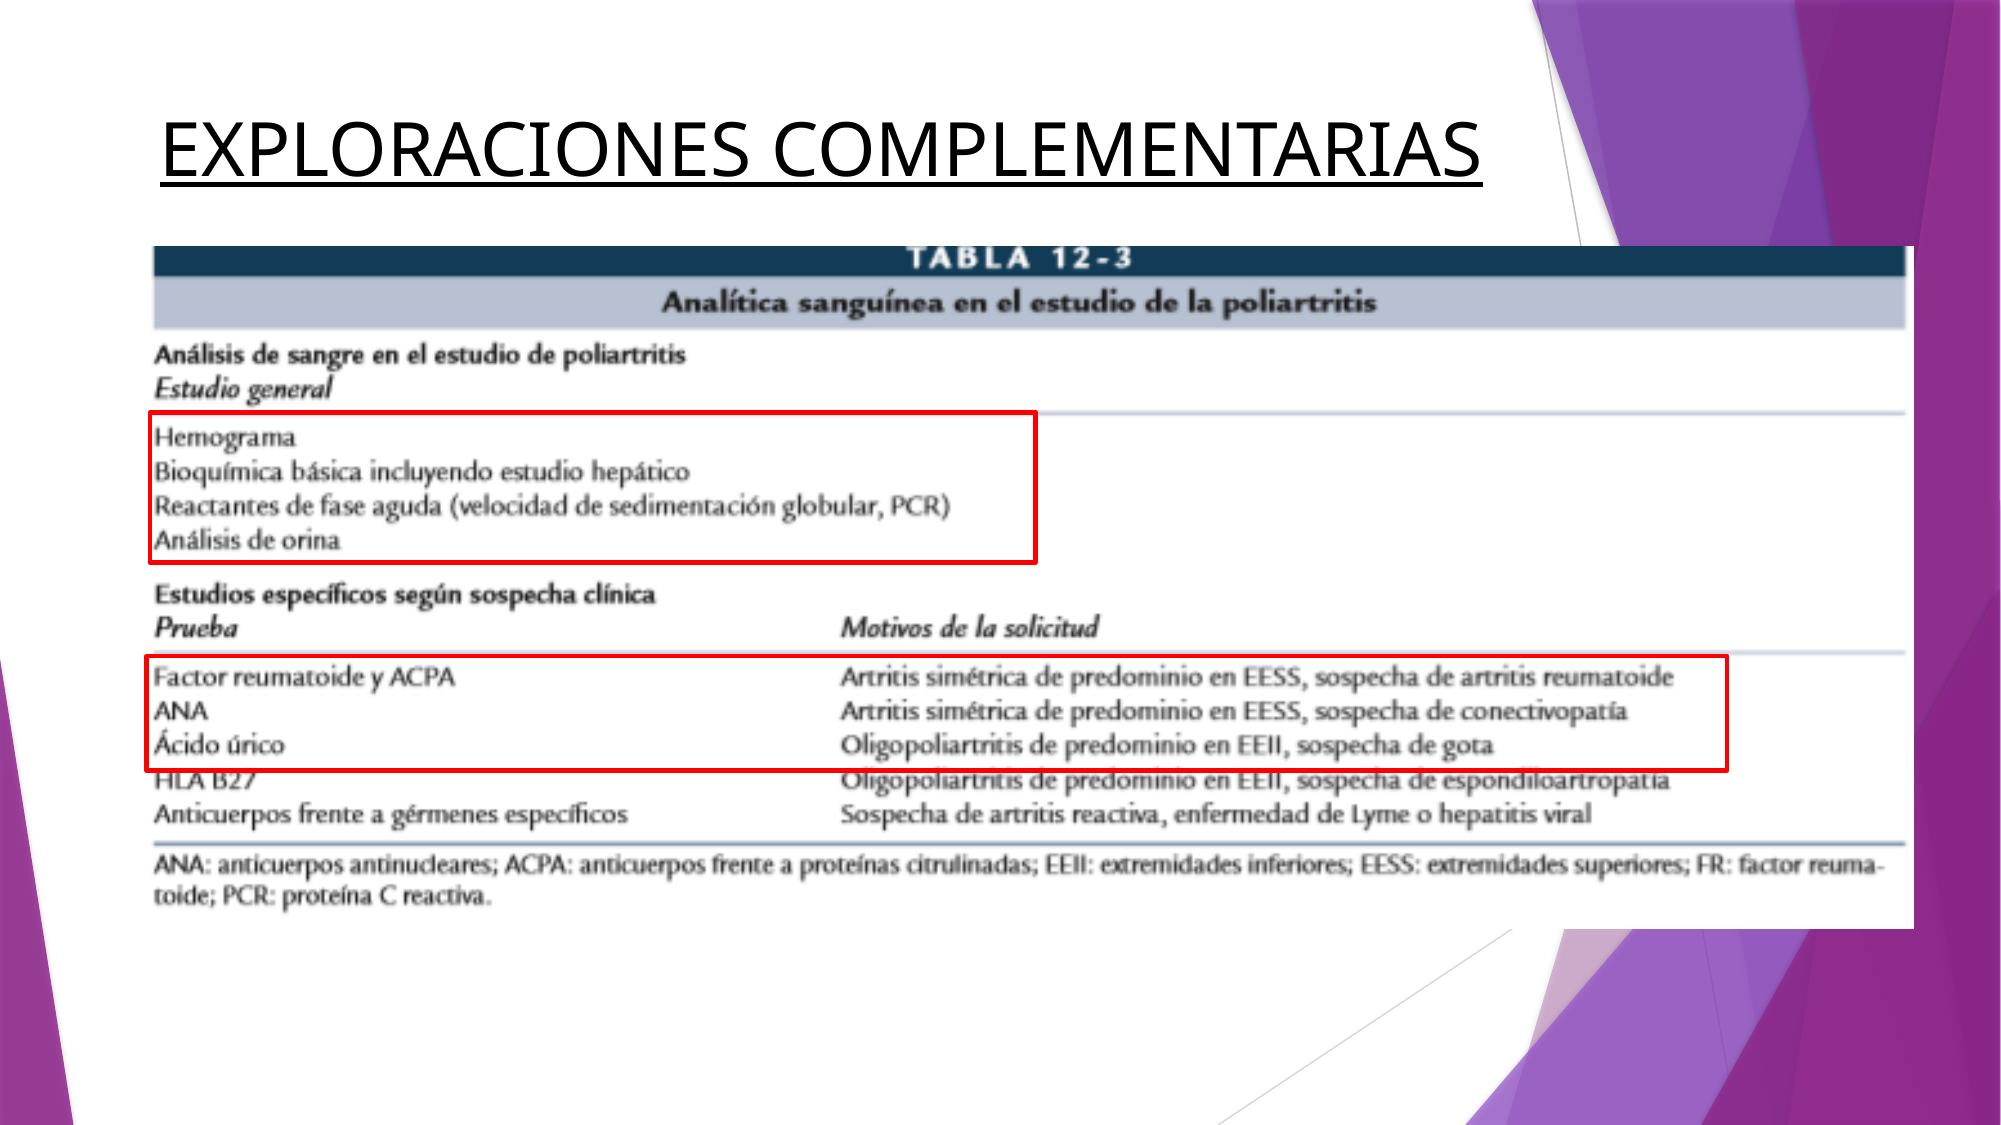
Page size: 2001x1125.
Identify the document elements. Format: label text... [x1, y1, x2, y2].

text_box EXPLORACIONES COMPLEMENTARIAS [145, 93, 1498, 199]
picture [149, 245, 1915, 930]
